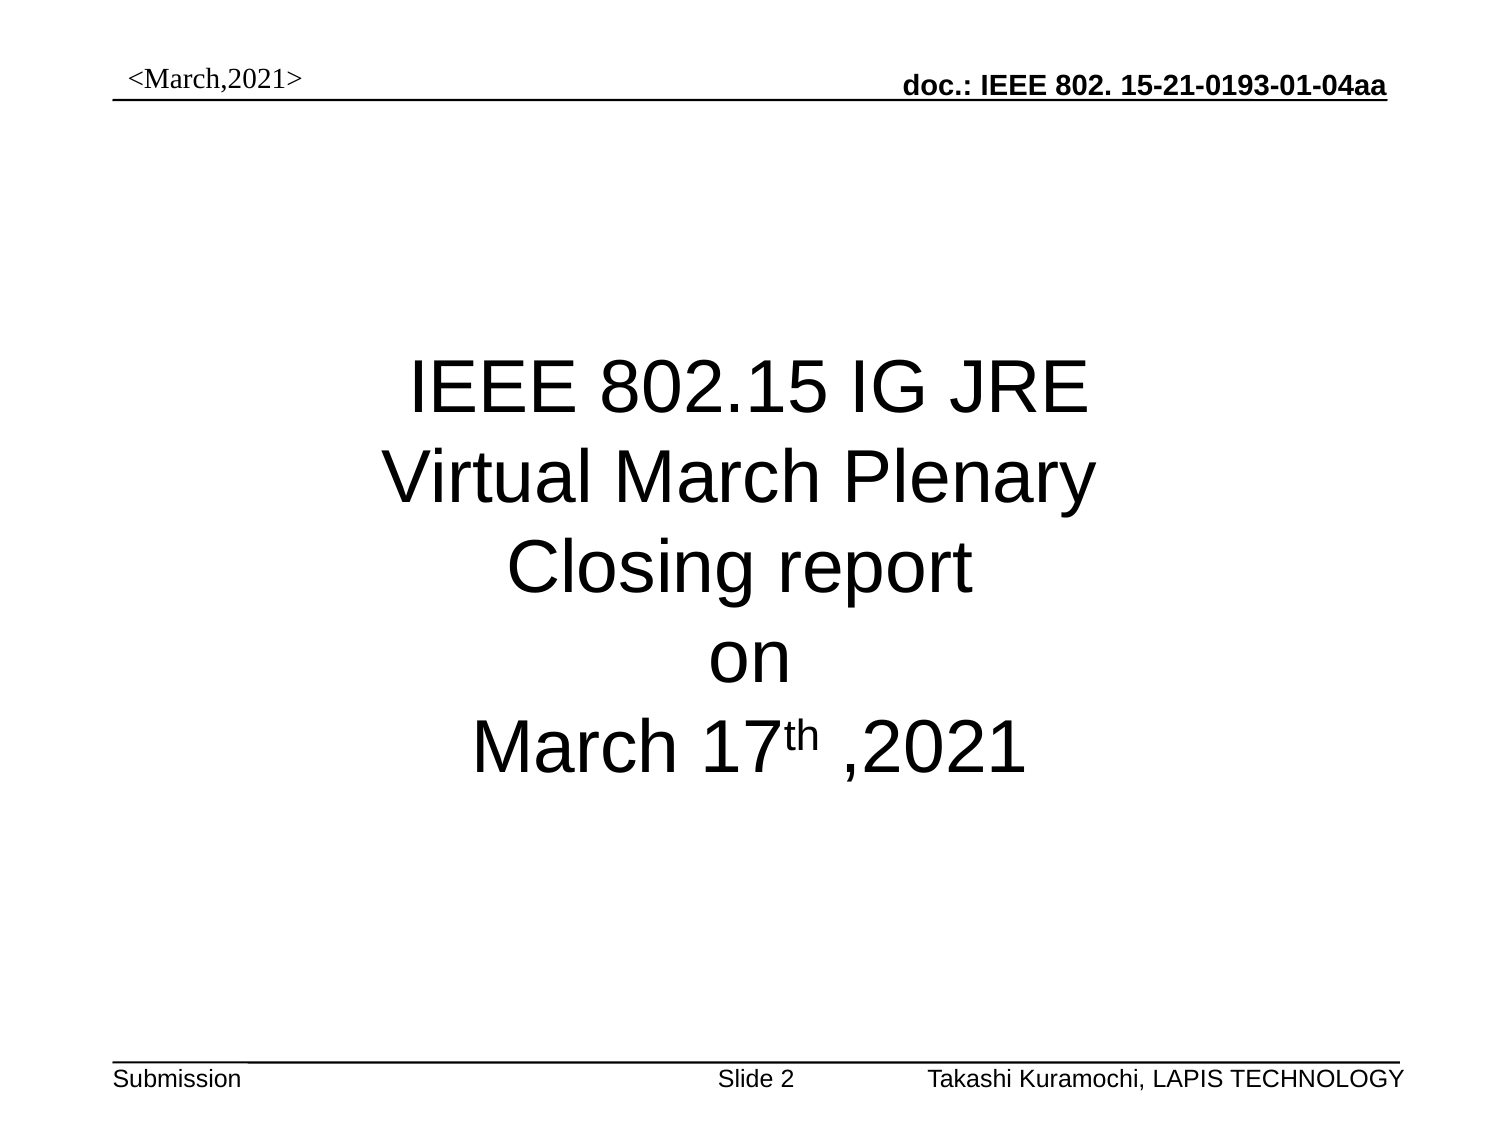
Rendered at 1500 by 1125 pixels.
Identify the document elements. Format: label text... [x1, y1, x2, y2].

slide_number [112, 46, 450, 107]
slide_number Slide 2 [709, 1062, 803, 1093]
title IEEE 802.15 IG JRE Virtual March Plenary Closing report on March 17th ,2021 [112, 243, 1388, 882]
footer Takashi Kuramochi, LAPIS TECHNOLOGY [820, 1062, 1413, 1093]
